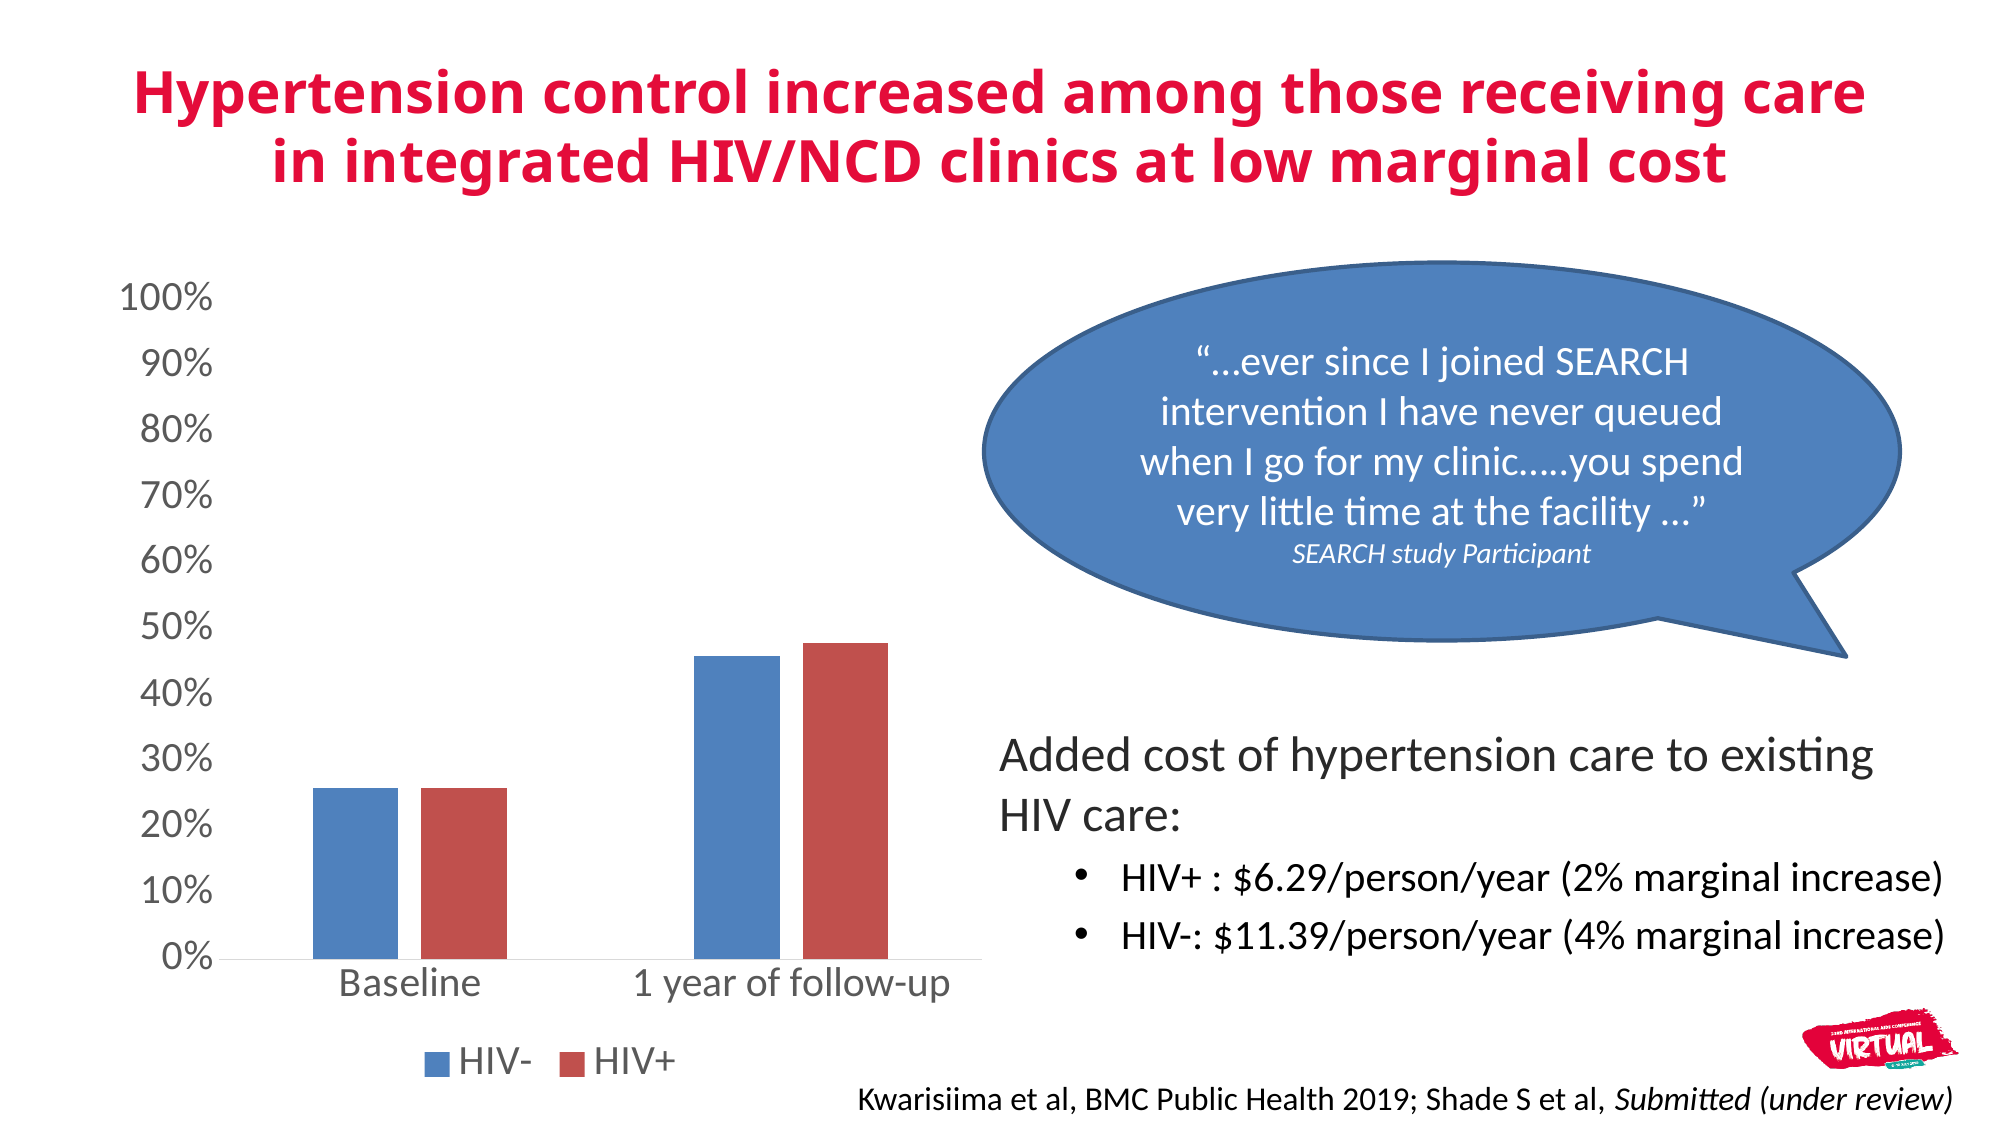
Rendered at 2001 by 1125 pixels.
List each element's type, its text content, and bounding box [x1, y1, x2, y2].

list Added cost of hypertension care to existing HIV care: HIV+ : $6.29/person/year (2% marginal increase) HIV-: $11.39/person/year (4% marginal increase) [1004, 713, 1971, 999]
text_box Kwarisiima et al, BMC Public Health 2019; Shade S et al, Submitted (under review) [843, 1069, 1970, 1125]
title Hypertension control increased among those receiving care in integrated HIV/NCD clinics at low marginal cost [99, 30, 1900, 219]
text_box “…ever since I joined SEARCH intervention I have never queued when I go for my clinic…..you spend very little time at the facility …” SEARCH study Participant [1004, 260, 1903, 659]
picture [1757, 999, 1959, 1069]
chart [99, 262, 1001, 1095]
